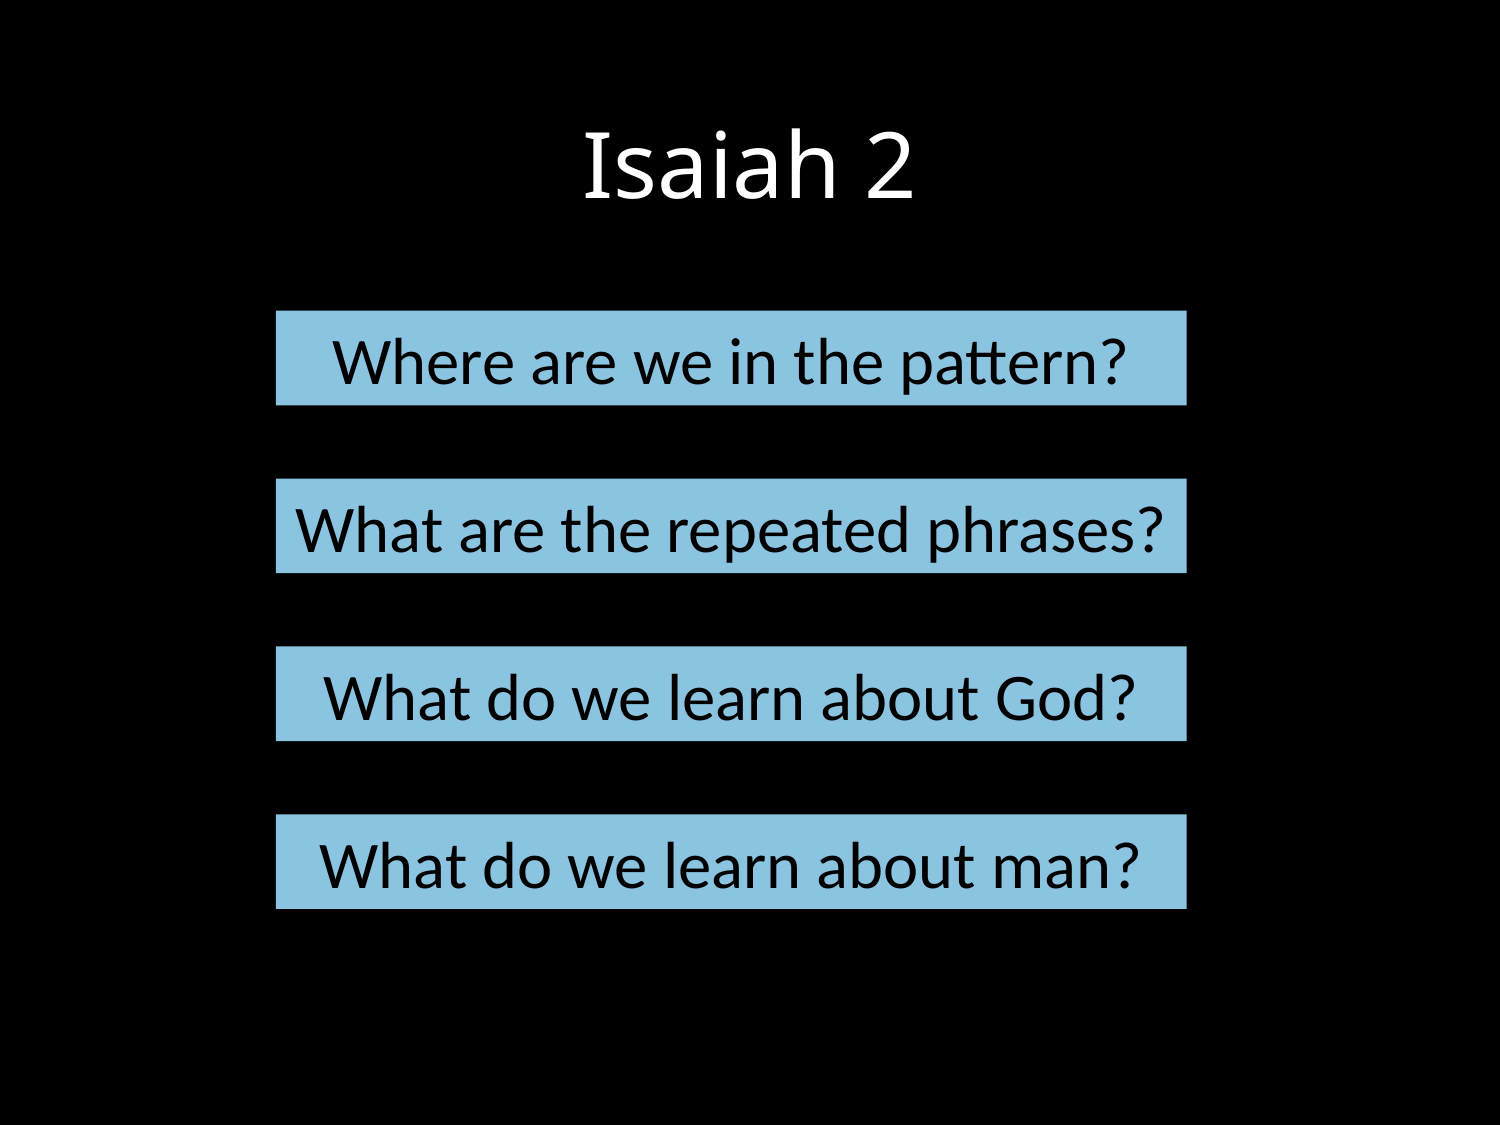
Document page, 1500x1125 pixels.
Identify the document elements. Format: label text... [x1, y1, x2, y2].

title Isaiah 2 [103, 59, 1397, 278]
text_box What do we learn about man? [275, 813, 1188, 910]
text_box What are the repeated phrases? [275, 477, 1188, 574]
text_box What do we learn about God? [275, 645, 1188, 742]
text_box Where are we in the pattern? [275, 310, 1188, 406]
